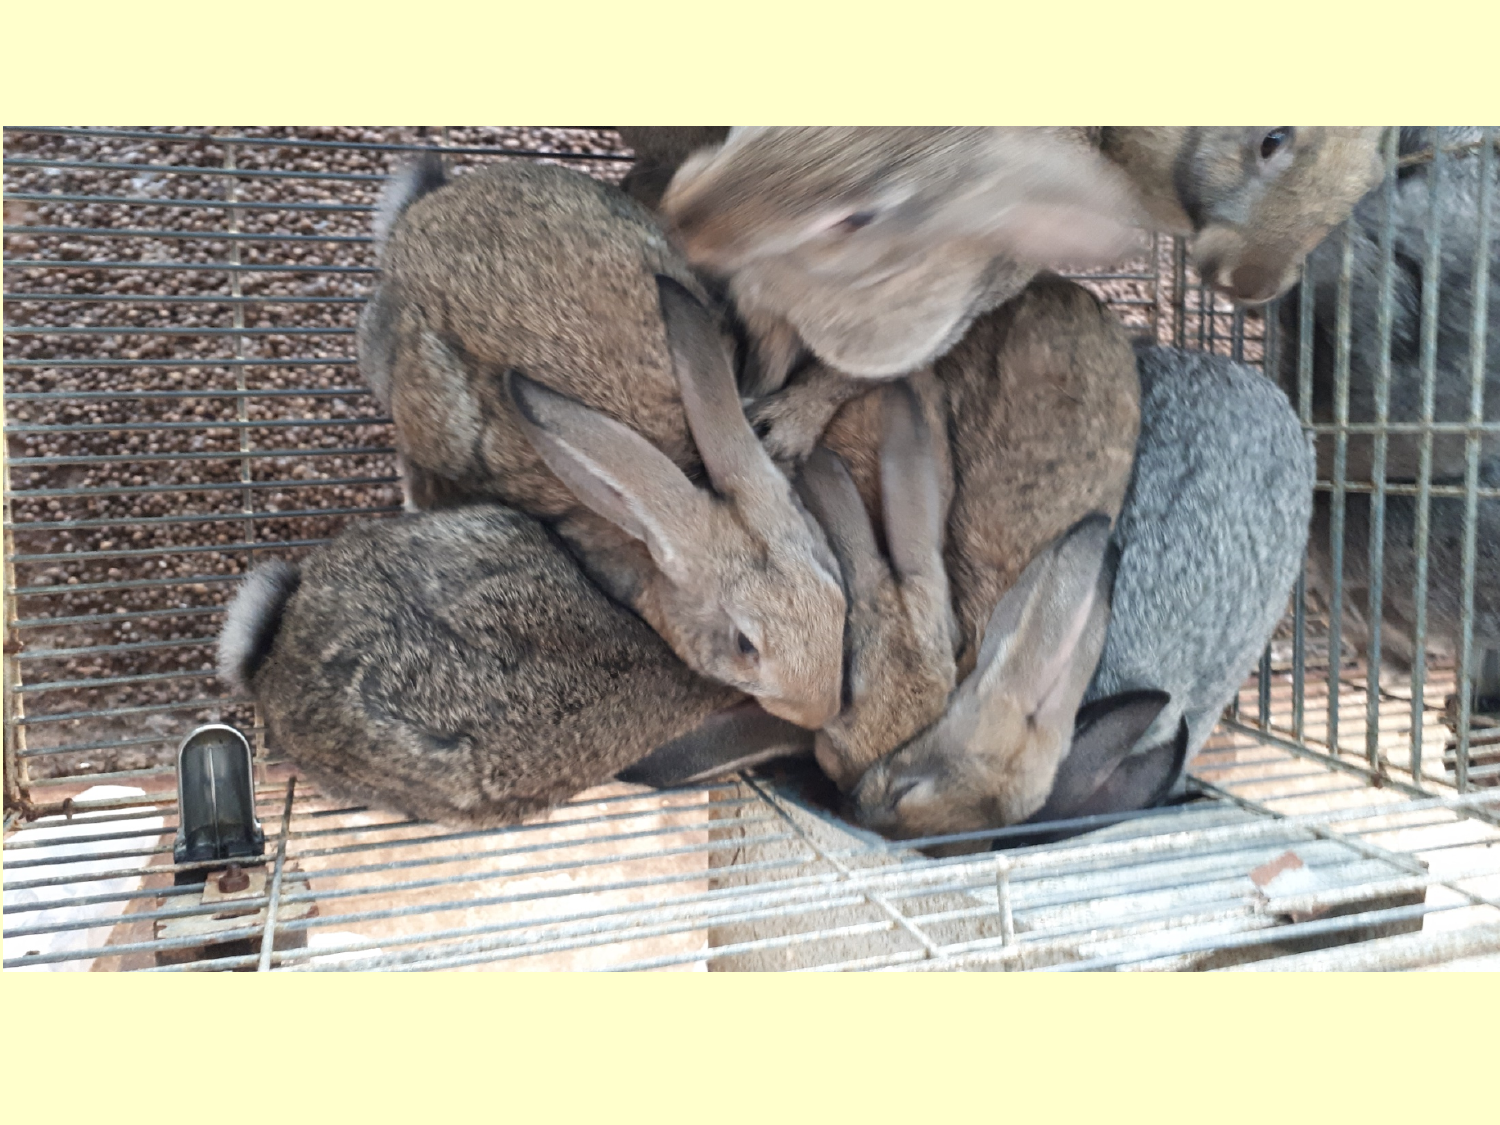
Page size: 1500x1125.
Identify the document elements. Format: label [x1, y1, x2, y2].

picture [1, 125, 1500, 972]
